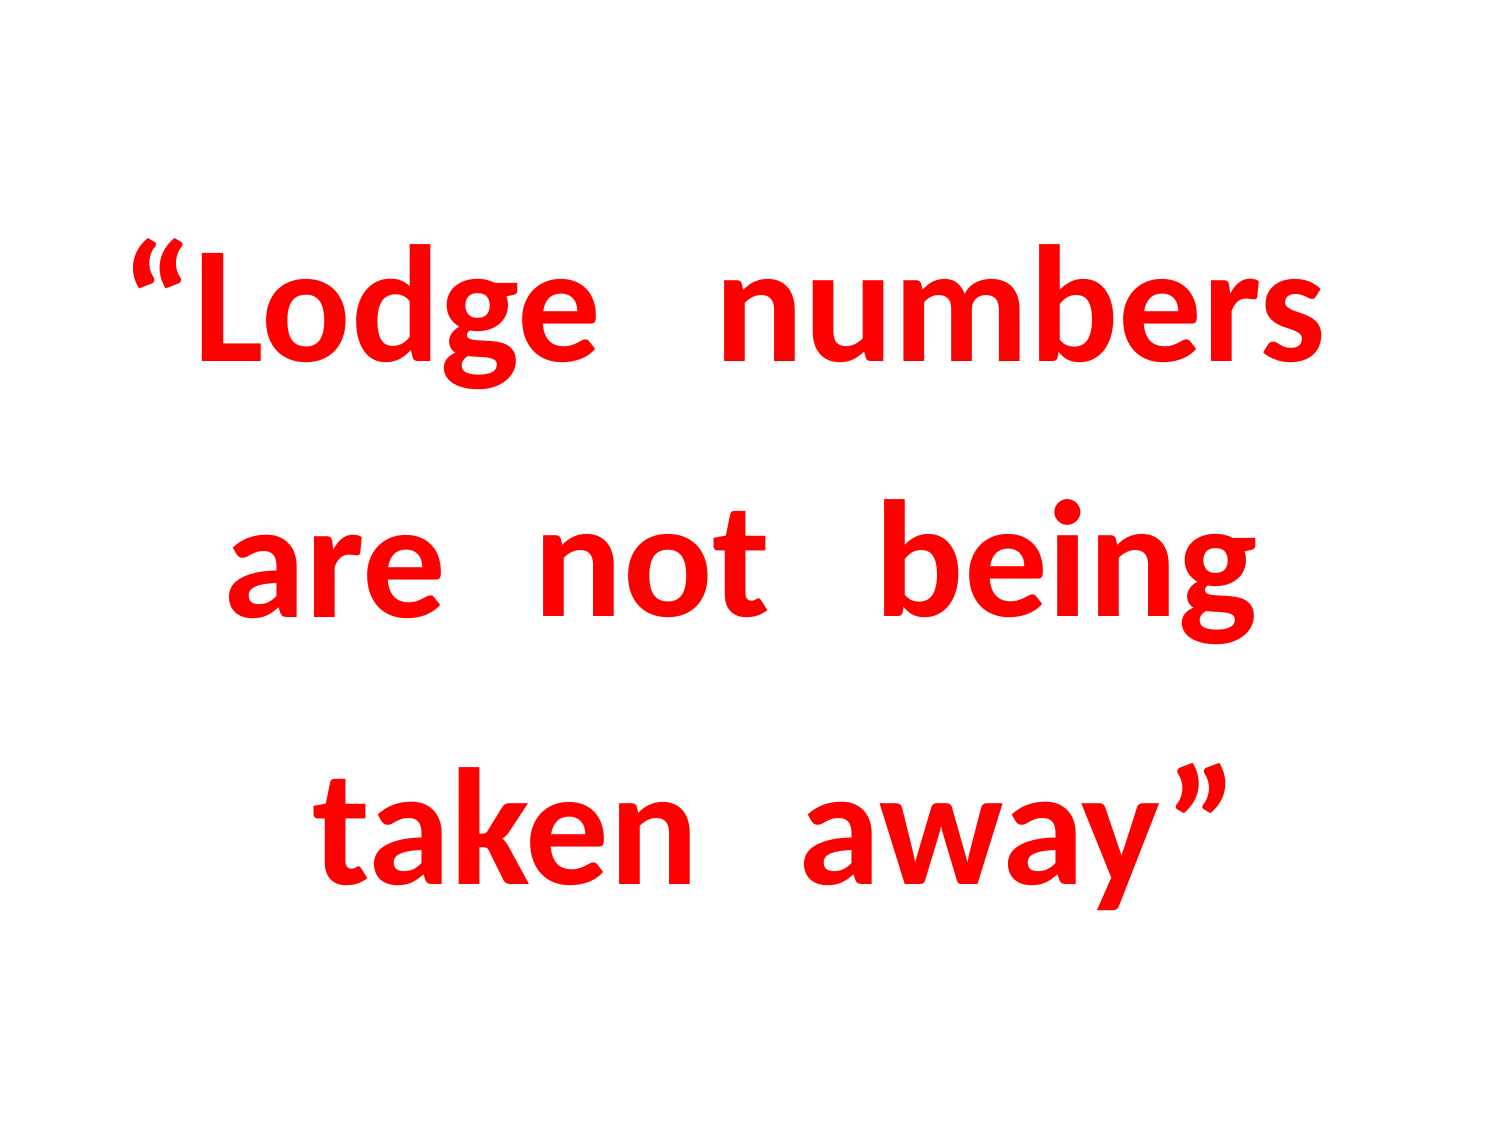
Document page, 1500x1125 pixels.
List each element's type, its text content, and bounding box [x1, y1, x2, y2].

text_box “Lodge [90, 187, 633, 403]
text_box away” [770, 710, 1281, 926]
text_box numbers [690, 187, 1352, 403]
text_box being [841, 442, 1291, 658]
text_box not [518, 442, 787, 658]
text_box are [201, 443, 469, 659]
text_box taken [242, 710, 770, 926]
